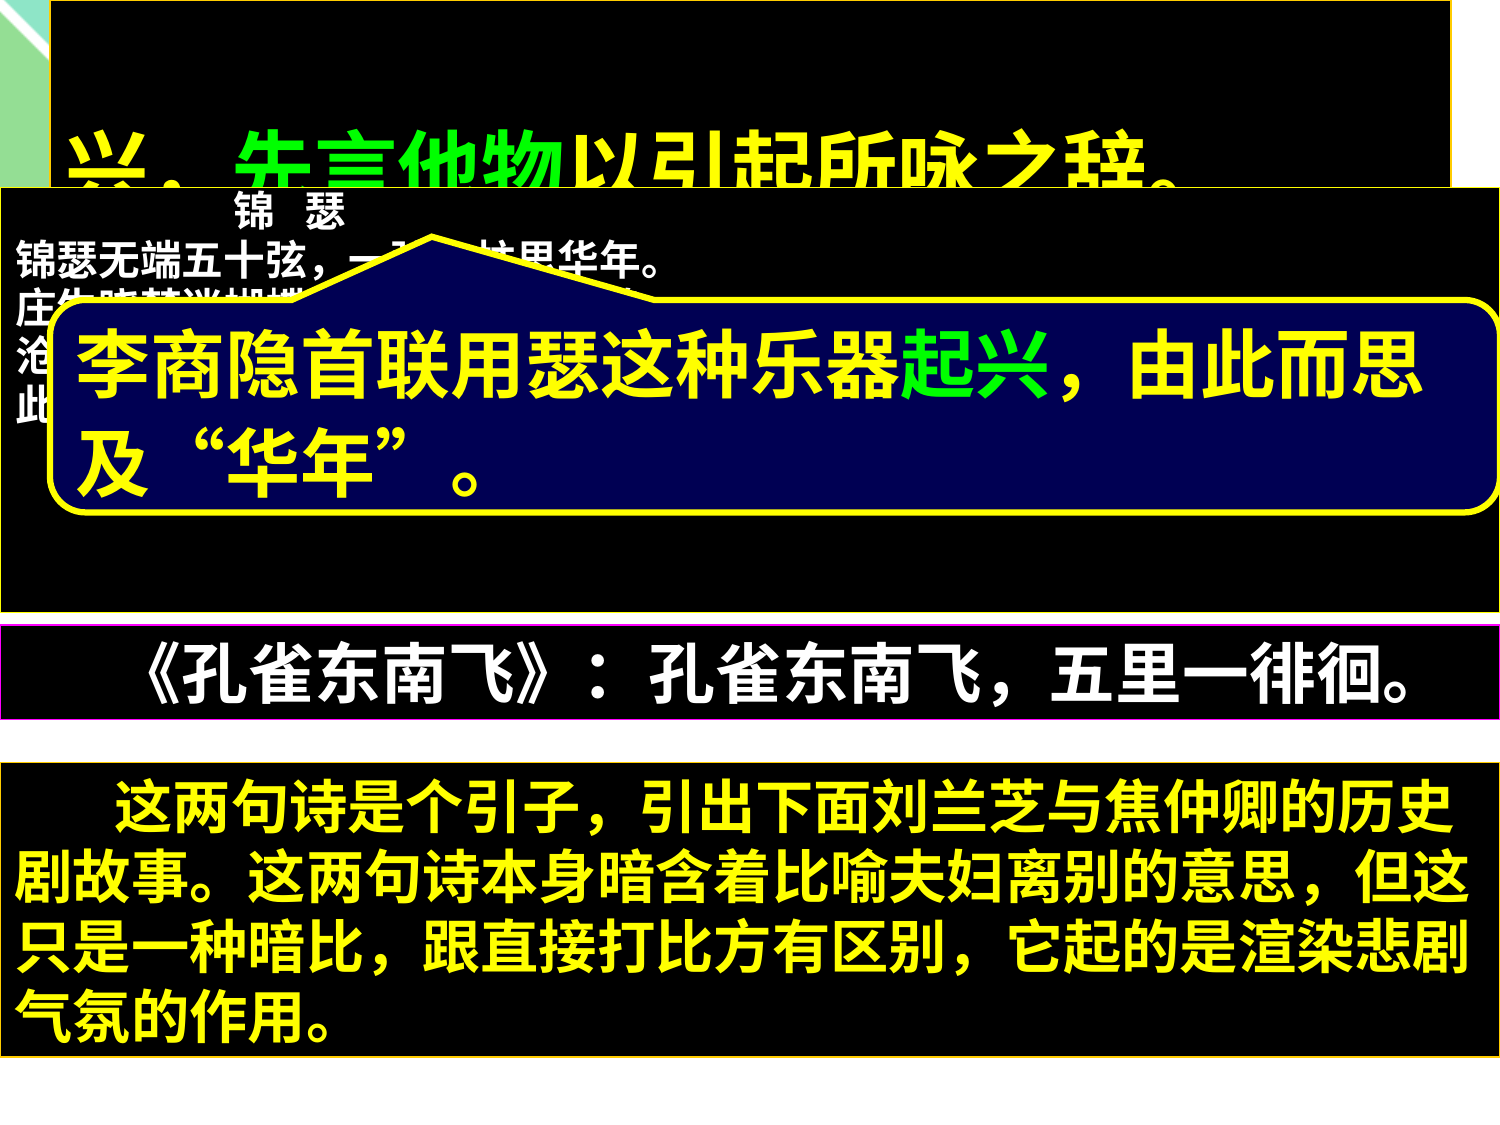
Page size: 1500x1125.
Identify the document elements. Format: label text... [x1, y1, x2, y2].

picture [0, 0, 49, 187]
picture [0, 613, 1500, 624]
text_box 这两句诗是个引子，引出下面刘兰芝与焦仲卿的历史剧故事。这两句诗本身暗含着比喻夫妇离别的意思，但这只是一种暗比，跟直接打比方有区别，它起的是渲染悲剧气氛的作用。 [0, 762, 1500, 1058]
text_box 《孔雀东南飞》：孔雀东南飞，五里一徘徊。 [0, 624, 1500, 720]
list 锦 瑟 锦瑟无端五十弦，一弦一柱思华年。 庄生晓梦迷蝴蝶，望帝春心托杜鹃。 沧海月明珠有泪，蓝田日暖玉生烟。 此情可待成追忆，只是当时已惘然。 [0, 187, 1500, 613]
text_box 李商隐首联用瑟这种乐器起兴，由此而思及“华年”。 [49, 236, 1500, 513]
picture [1452, 0, 1500, 187]
picture [0, 1058, 1500, 1125]
title 兴，先言他物以引起所咏之辞。 [49, 0, 1452, 187]
picture [0, 720, 1500, 762]
